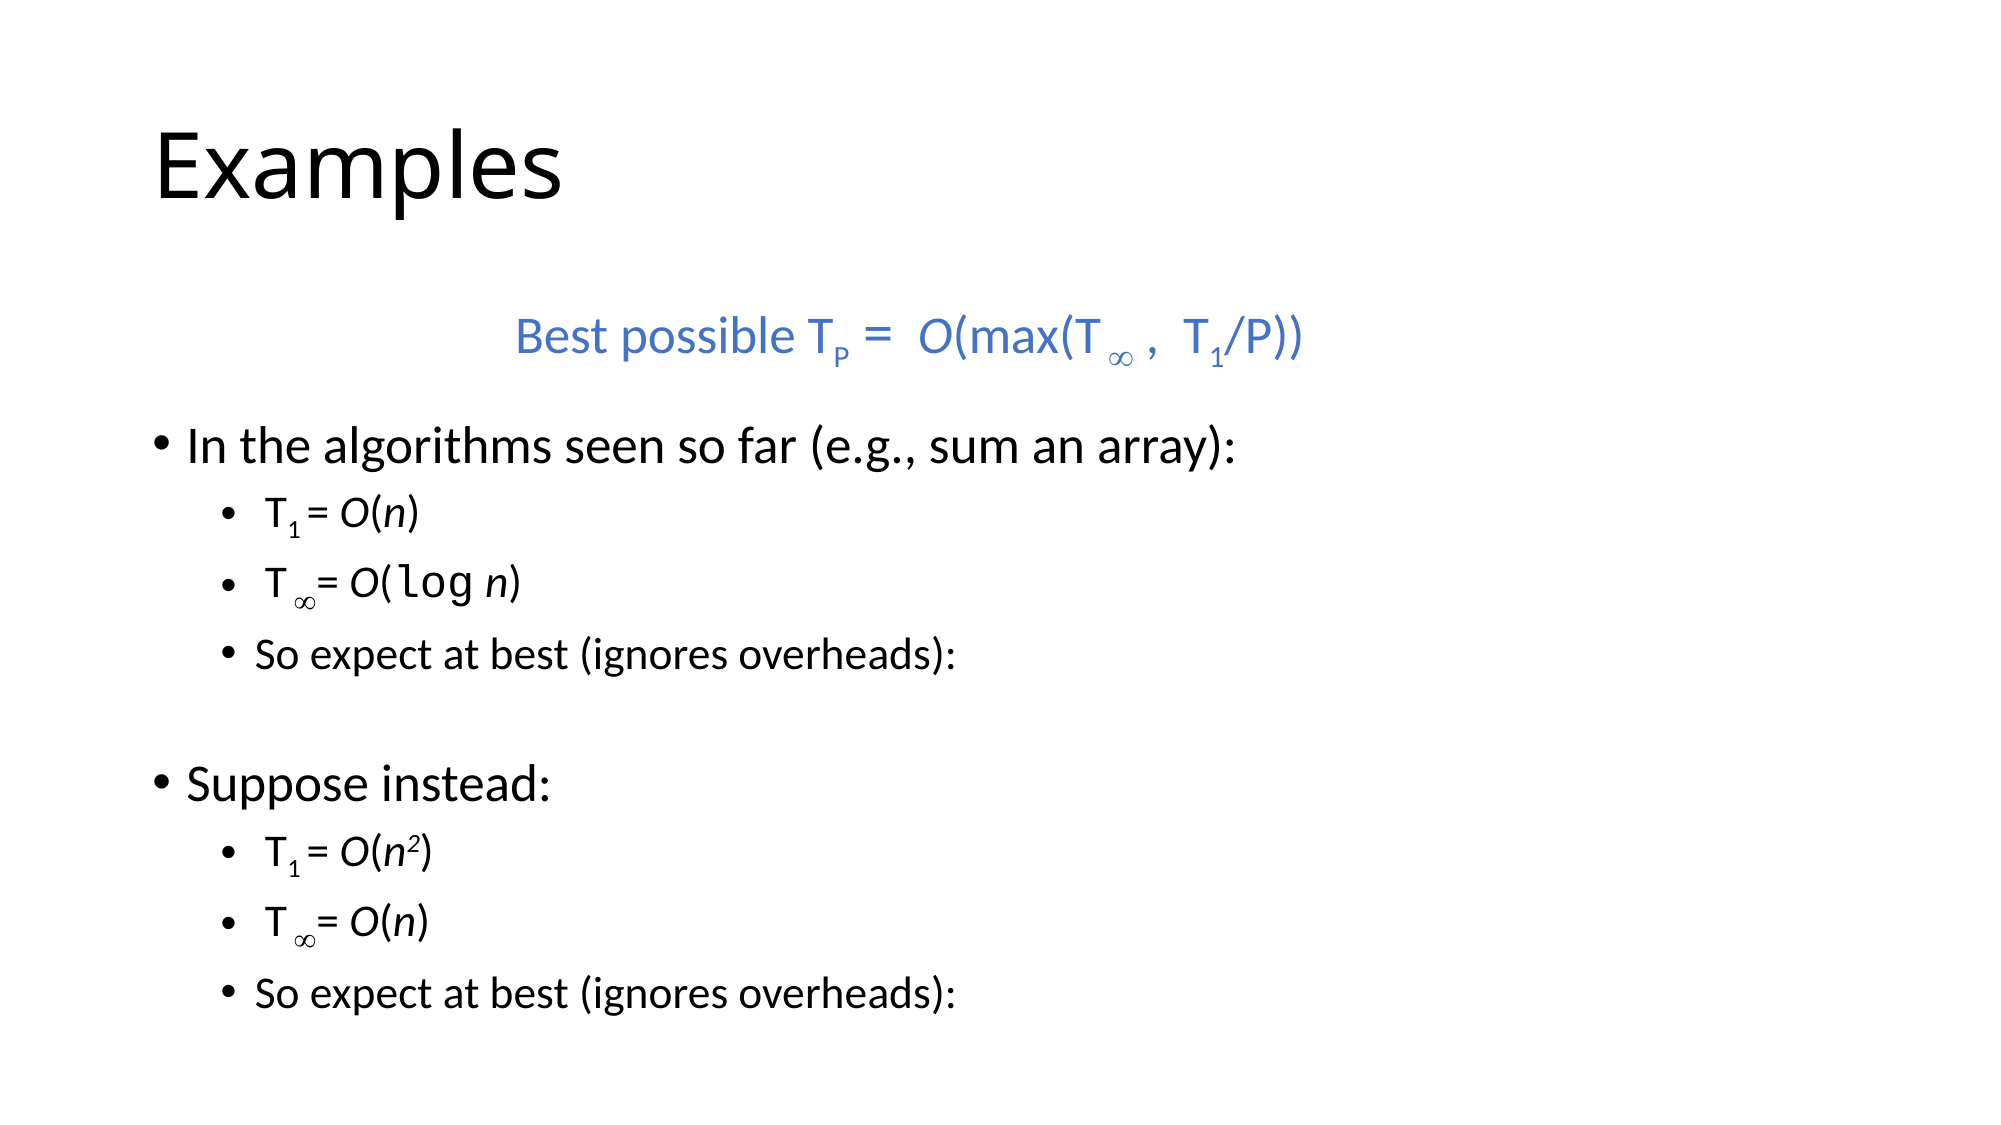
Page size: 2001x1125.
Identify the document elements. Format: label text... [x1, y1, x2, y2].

list Best possible TP = O(max(T  , T1/P)) In the algorithms seen so far (e.g., sum an array): T1 = O(n) T = O(log n) So expect at best (ignores overheads): Suppose instead: T1 = O(n2) T = O(n) So expect at best (ignores overheads): [137, 277, 1614, 1028]
title Examples [137, 59, 1863, 278]
